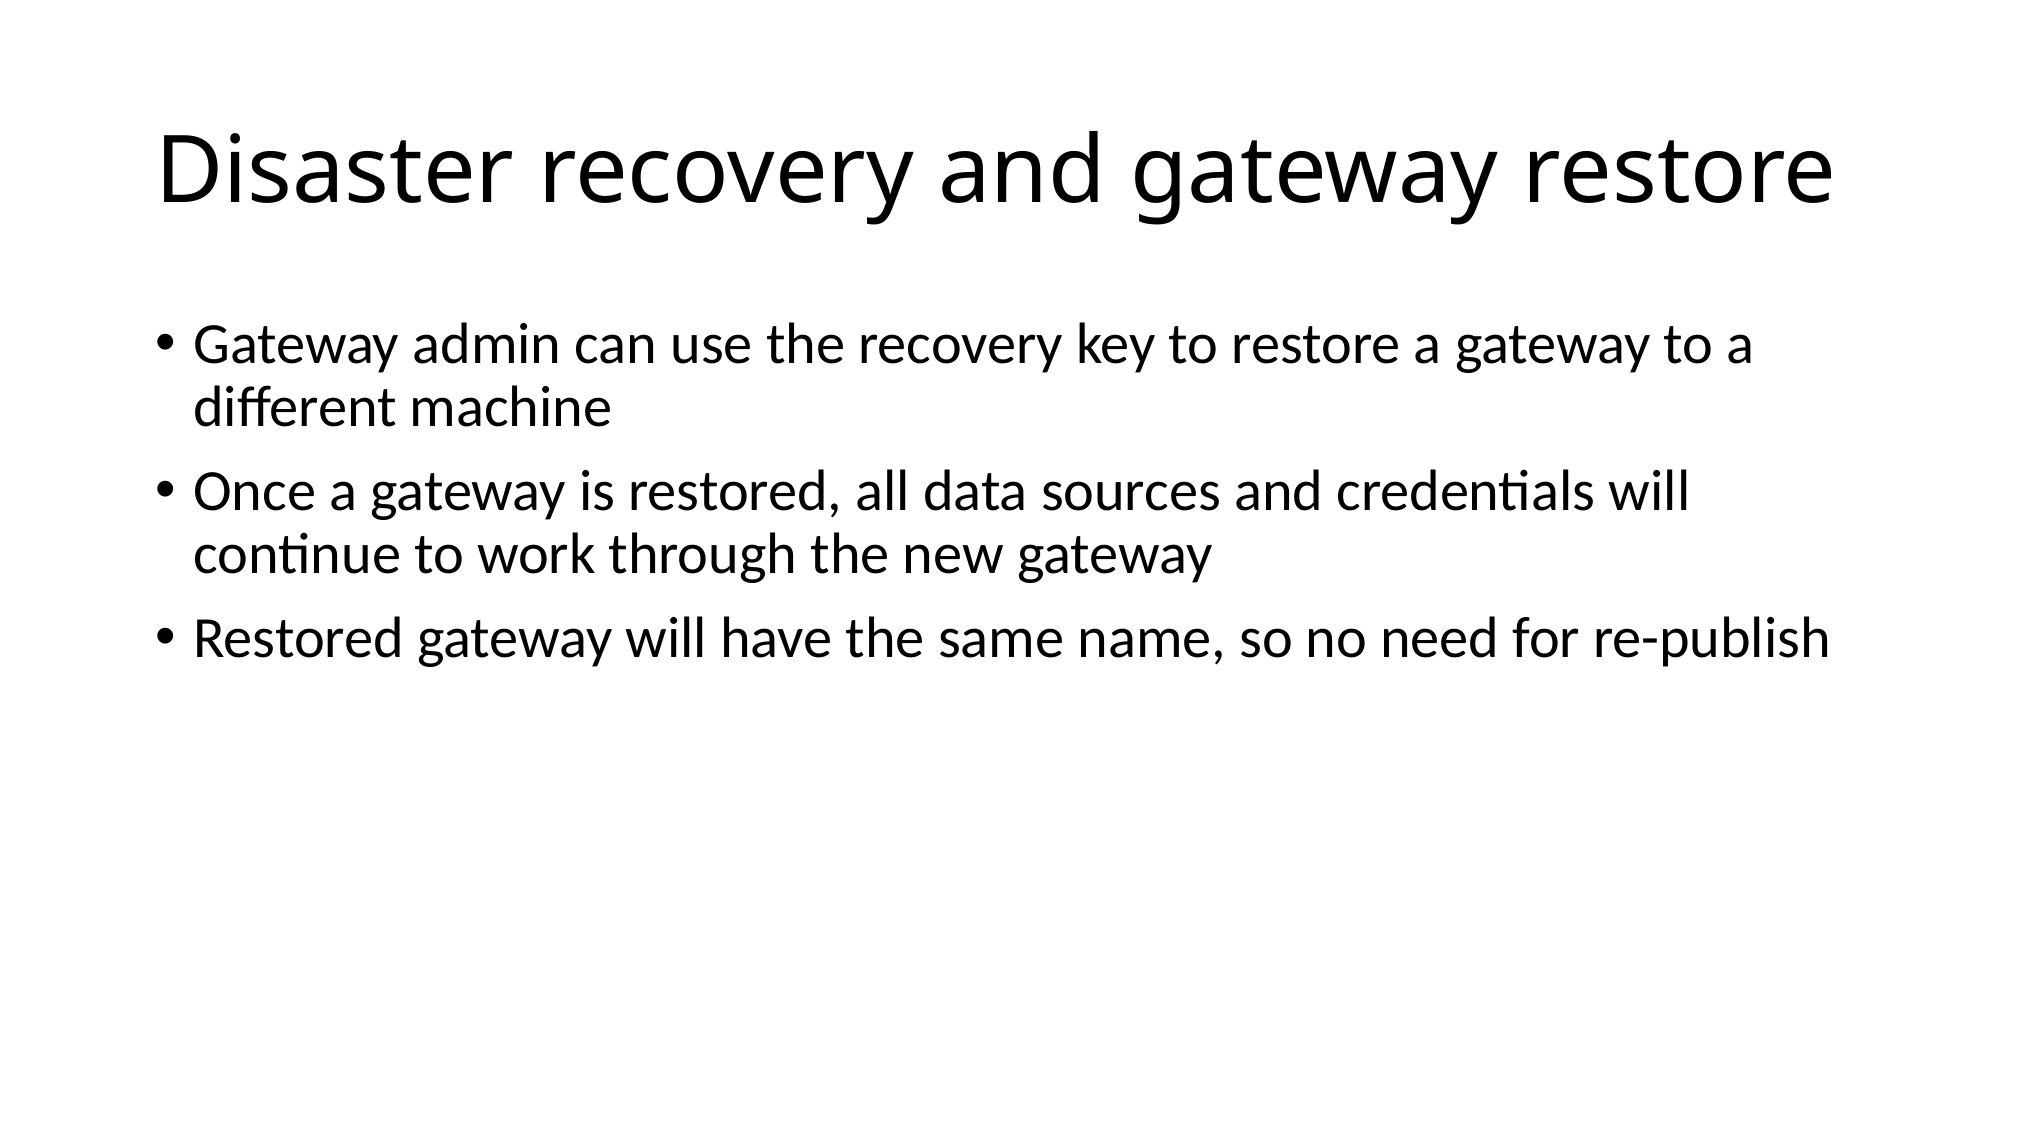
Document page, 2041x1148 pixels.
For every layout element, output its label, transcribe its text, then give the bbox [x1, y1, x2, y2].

title Disaster recovery and gateway restore [140, 61, 1900, 283]
list Gateway admin can use the recovery key to restore a gateway to a different machine Once a gateway is restored, all data sources and credentials will continue to work through the new gateway Restored gateway will have the same name, so no need for re-publish [140, 305, 1900, 1034]
